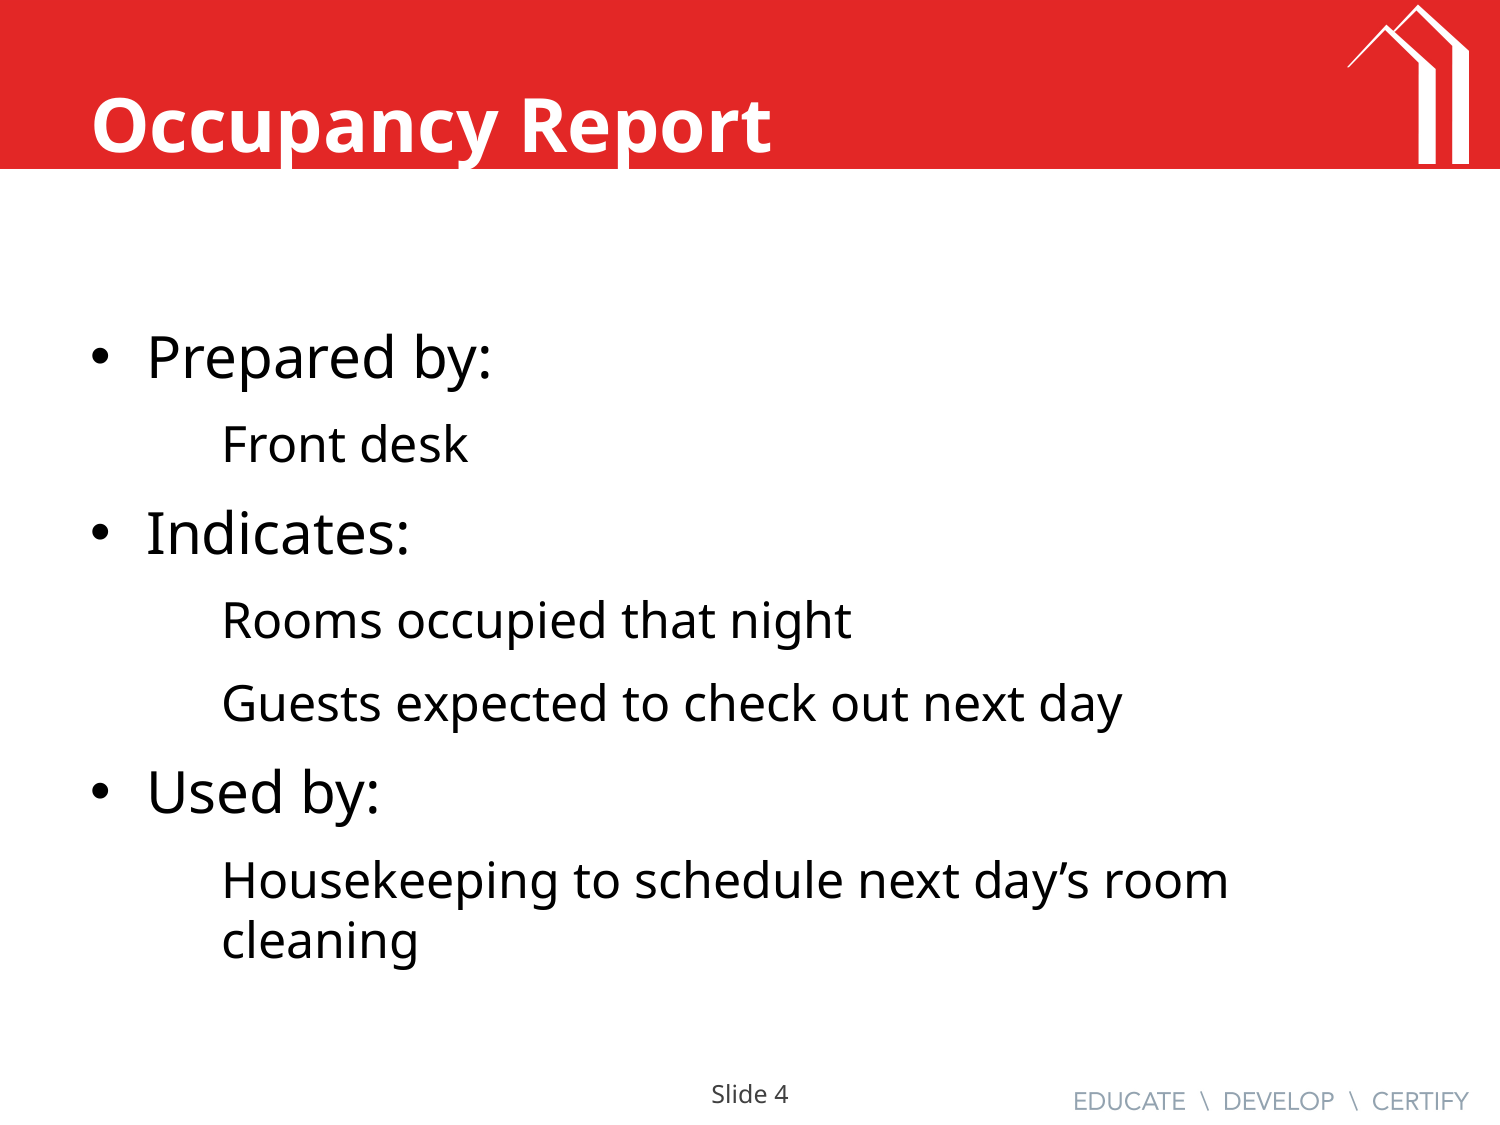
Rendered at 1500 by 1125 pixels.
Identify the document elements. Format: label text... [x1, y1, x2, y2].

list Prepared by: Front desk Indicates: Rooms occupied that night Guests expected to check out next day Used by: Housekeeping to schedule next day’s room cleaning [75, 312, 1425, 1005]
title Occupancy Report [75, 37, 1350, 175]
picture [0, 0, 1500, 1125]
slide_number Slide 3 [575, 1065, 925, 1125]
